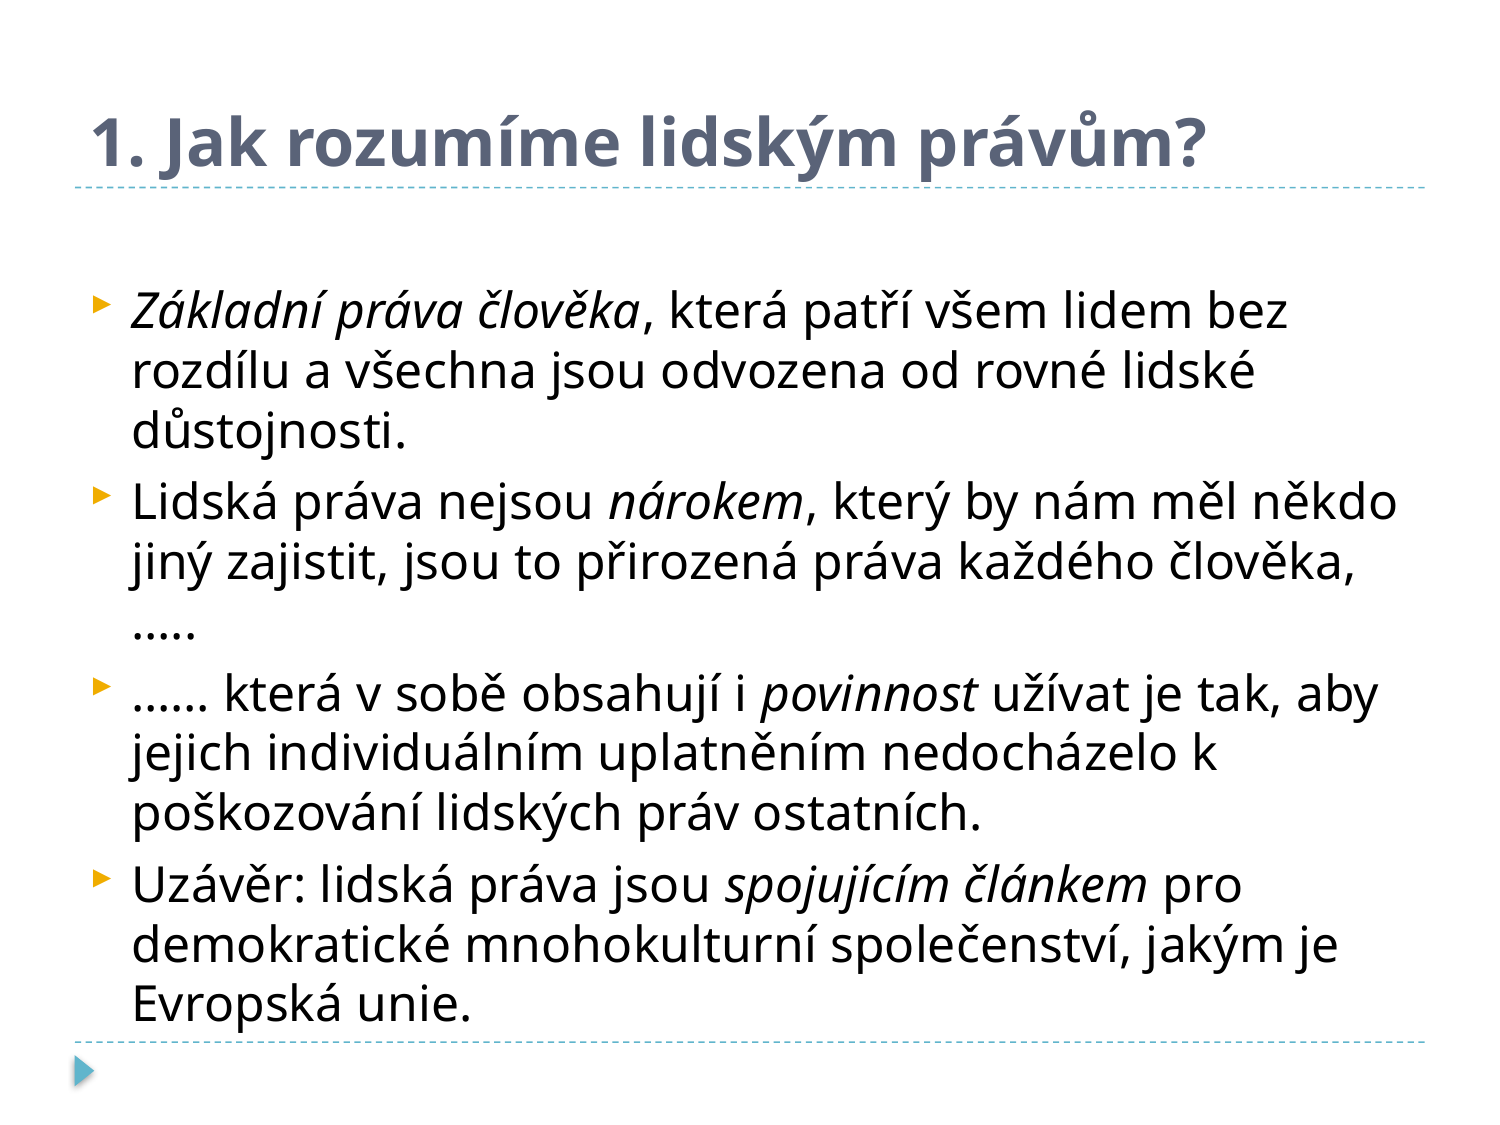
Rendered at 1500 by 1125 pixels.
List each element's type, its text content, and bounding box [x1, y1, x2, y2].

list Základní práva člověka, která patří všem lidem bez rozdílu a všechna jsou odvozena od rovné lidské důstojnosti. Lidská práva nejsou nárokem, který by nám měl někdo jiný zajistit, jsou to přirozená práva každého člověka, ….. …… která v sobě obsahují i povinnost užívat je tak, aby jejich individuálním uplatněním nedocházelo k poškozování lidských práv ostatních. Uzávěr: lidská práva jsou spojujícím článkem pro demokratické mnohokulturní společenství, jakým je Evropská unie. [75, 200, 1425, 1047]
title 1. Jak rozumíme lidským právům? [75, 24, 1425, 188]
